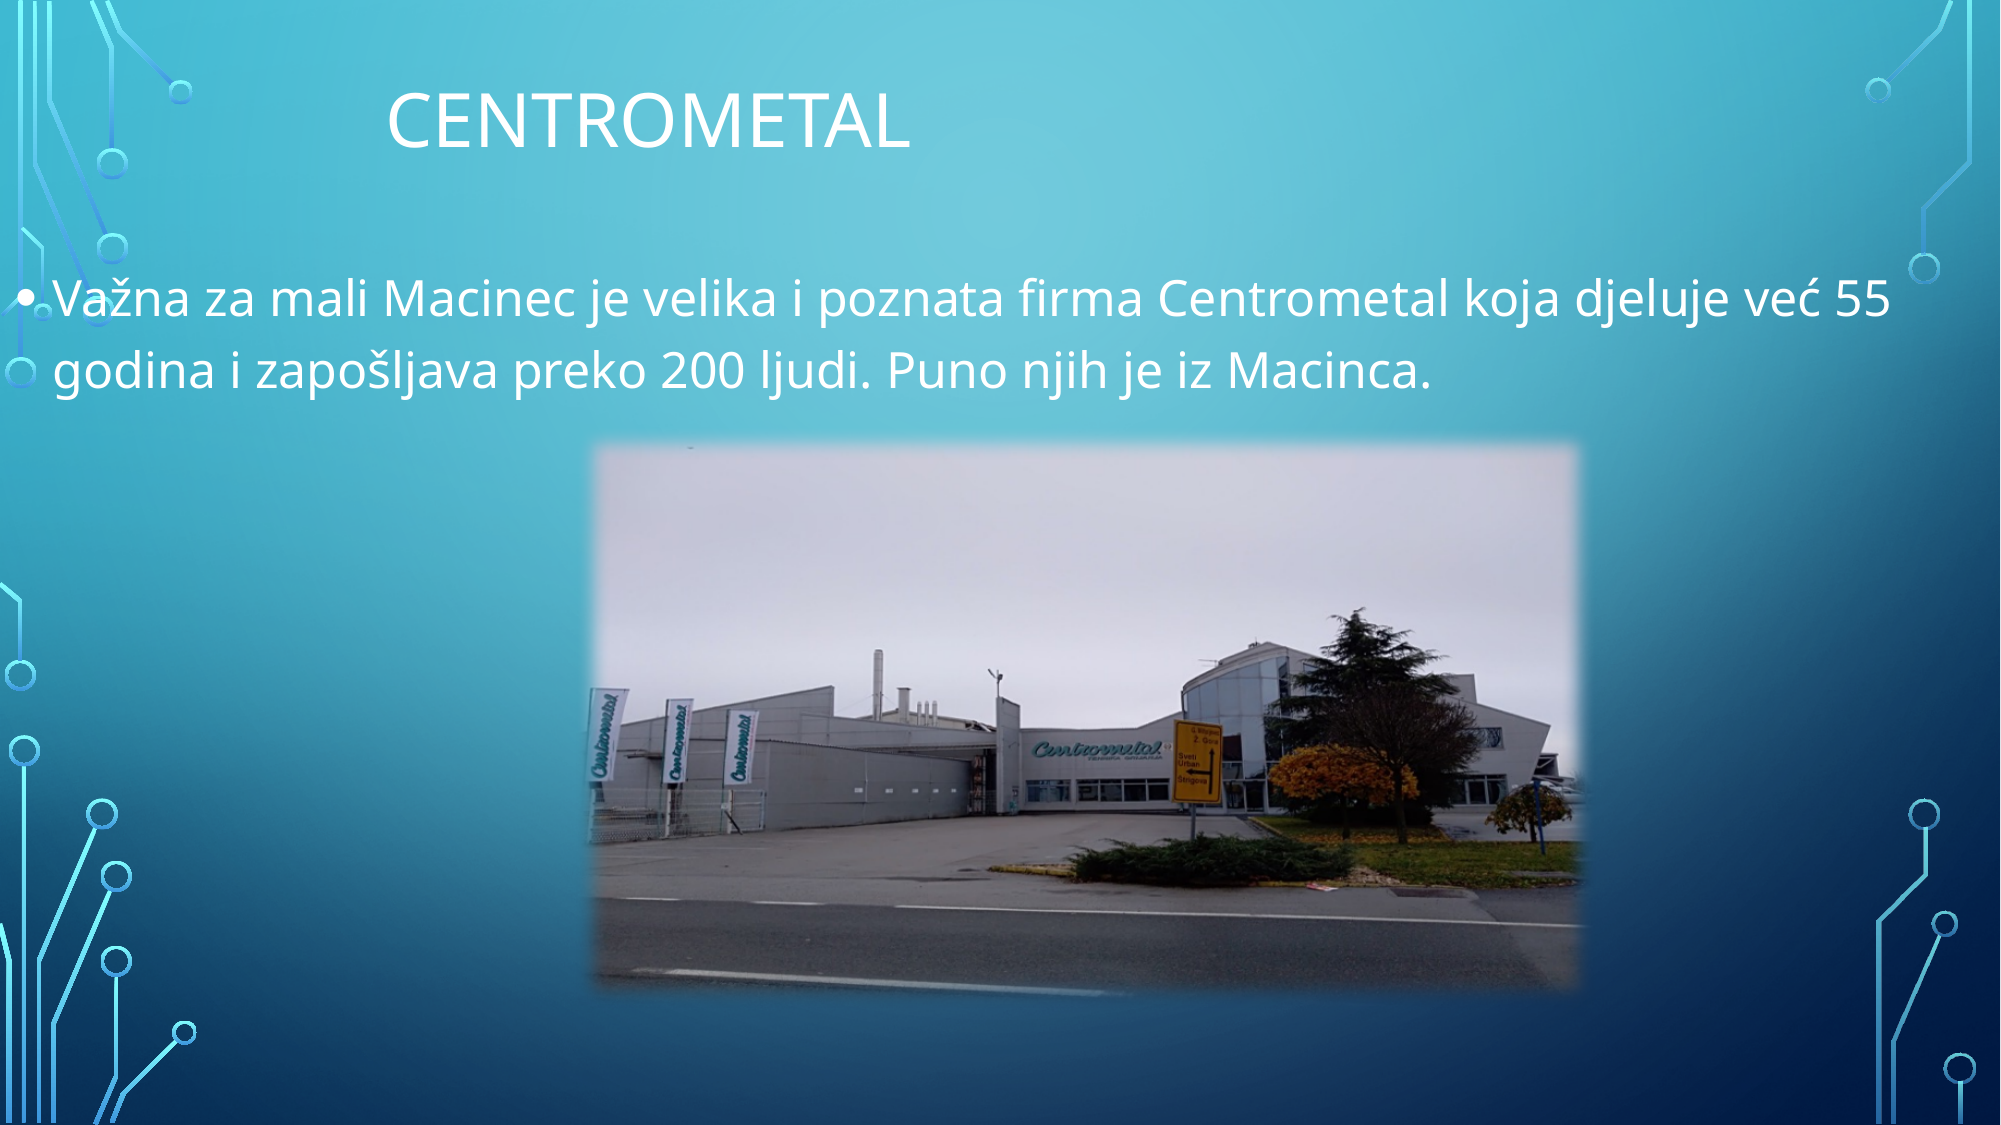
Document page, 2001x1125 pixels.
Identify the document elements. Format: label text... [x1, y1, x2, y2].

picture [575, 426, 1596, 1008]
title centrometal [0, 0, 2000, 247]
list Važna za mali Macinec je velika i poznata firma Centrometal koja djeluje već 55 godina i zapošljava preko 200 ljudi. Puno njih je iz Macinca. [0, 247, 2000, 1125]
